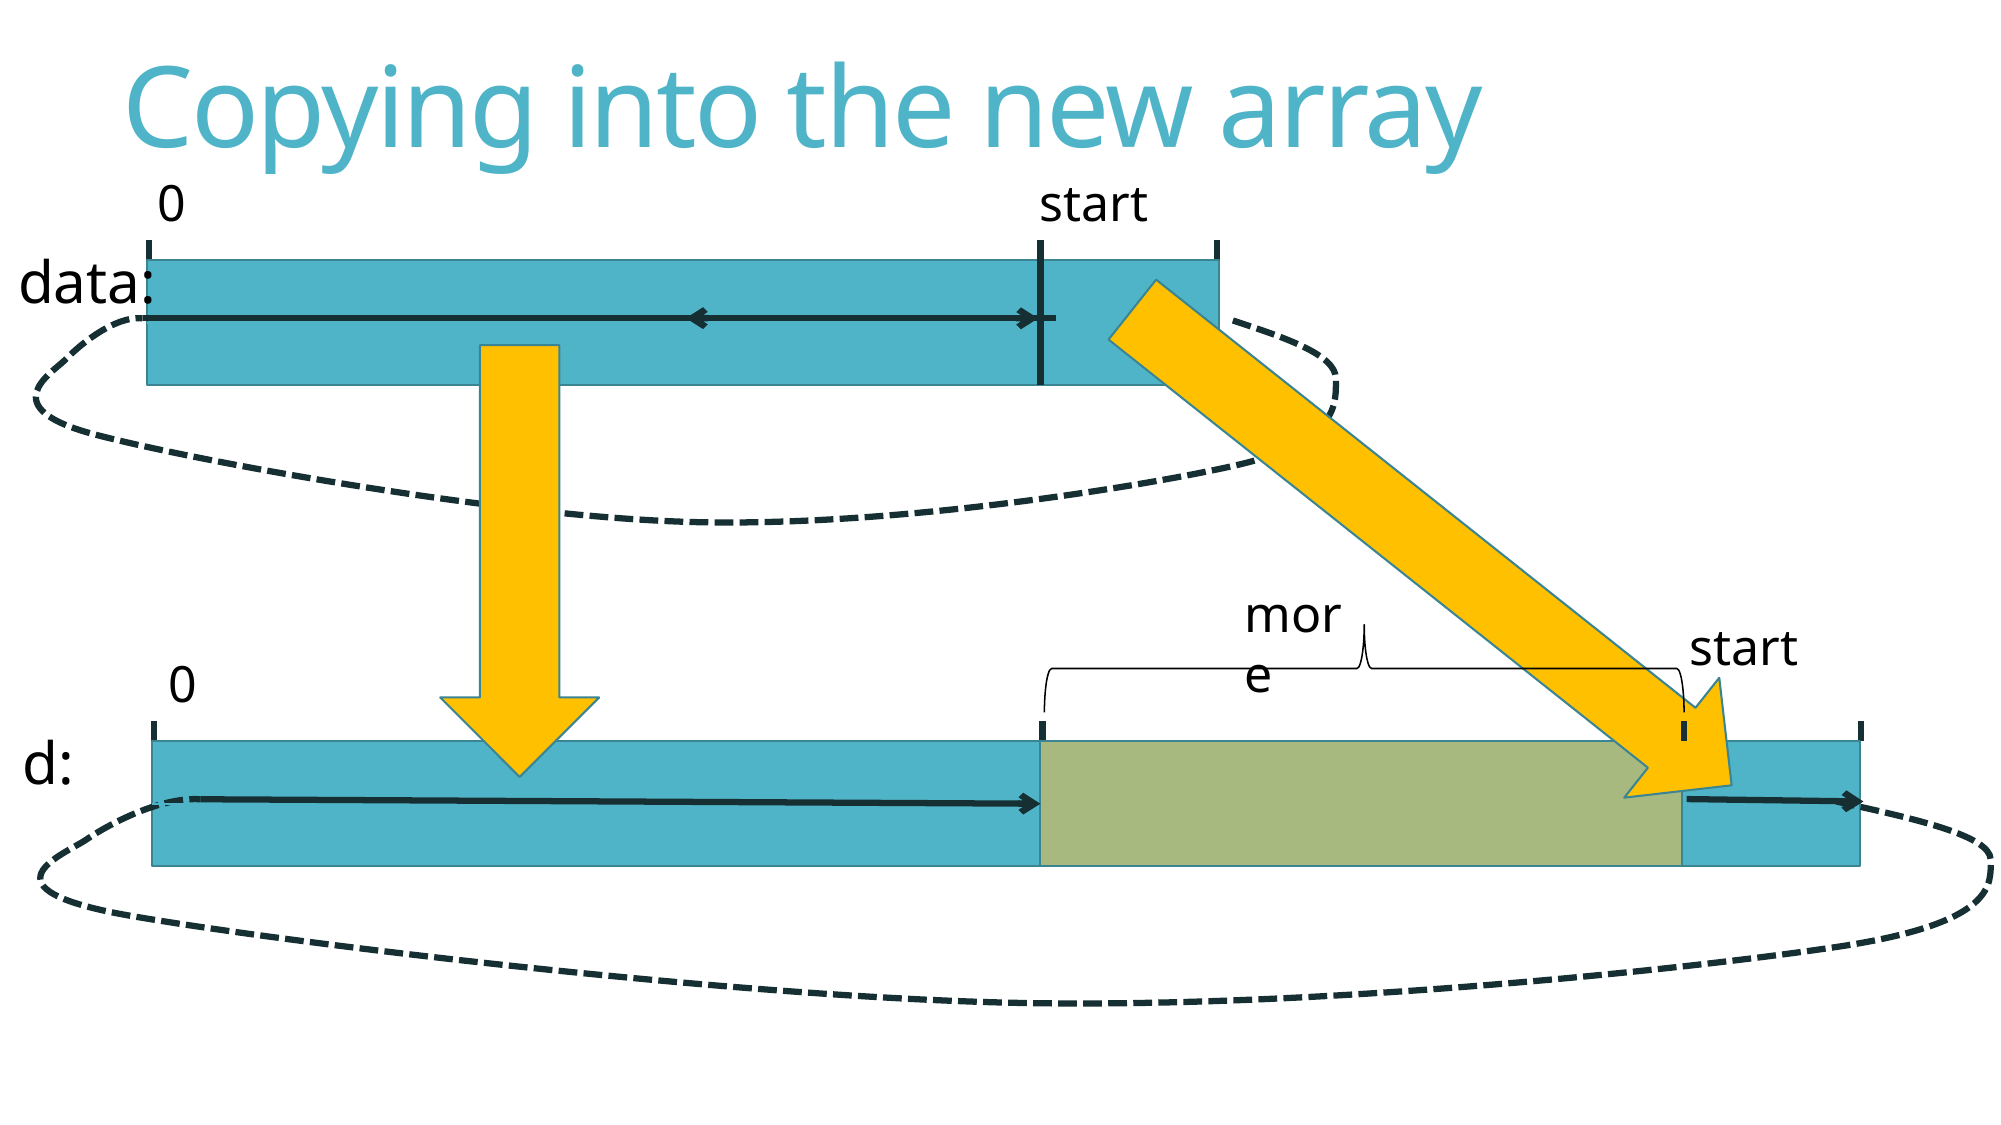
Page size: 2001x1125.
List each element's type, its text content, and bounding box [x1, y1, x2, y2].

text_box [1686, 798, 1864, 802]
text_box [1683, 740, 1861, 801]
text_box data: [3, 237, 196, 323]
text_box start [1674, 607, 1823, 683]
text_box [1044, 259, 1220, 317]
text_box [1055, 317, 1234, 321]
text_box [1577, 683, 1733, 799]
text_box 0 [153, 645, 224, 720]
text_box [201, 740, 1039, 798]
text_box [1039, 740, 1683, 801]
text_box 0 [142, 200, 213, 239]
text_box [1212, 319, 1337, 416]
title Copying into the new array [107, 26, 1875, 200]
text_box [1107, 321, 1646, 667]
text_box [161, 798, 200, 803]
text_box start [1024, 200, 1173, 239]
text_box [34, 317, 1258, 524]
text_box [39, 800, 1992, 1005]
text_box [1043, 667, 1685, 713]
text_box [439, 344, 601, 778]
text_box [196, 259, 1037, 315]
text_box more [1229, 575, 1378, 711]
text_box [200, 798, 1041, 804]
text_box d: [7, 718, 201, 804]
text_box [1125, 278, 1205, 317]
